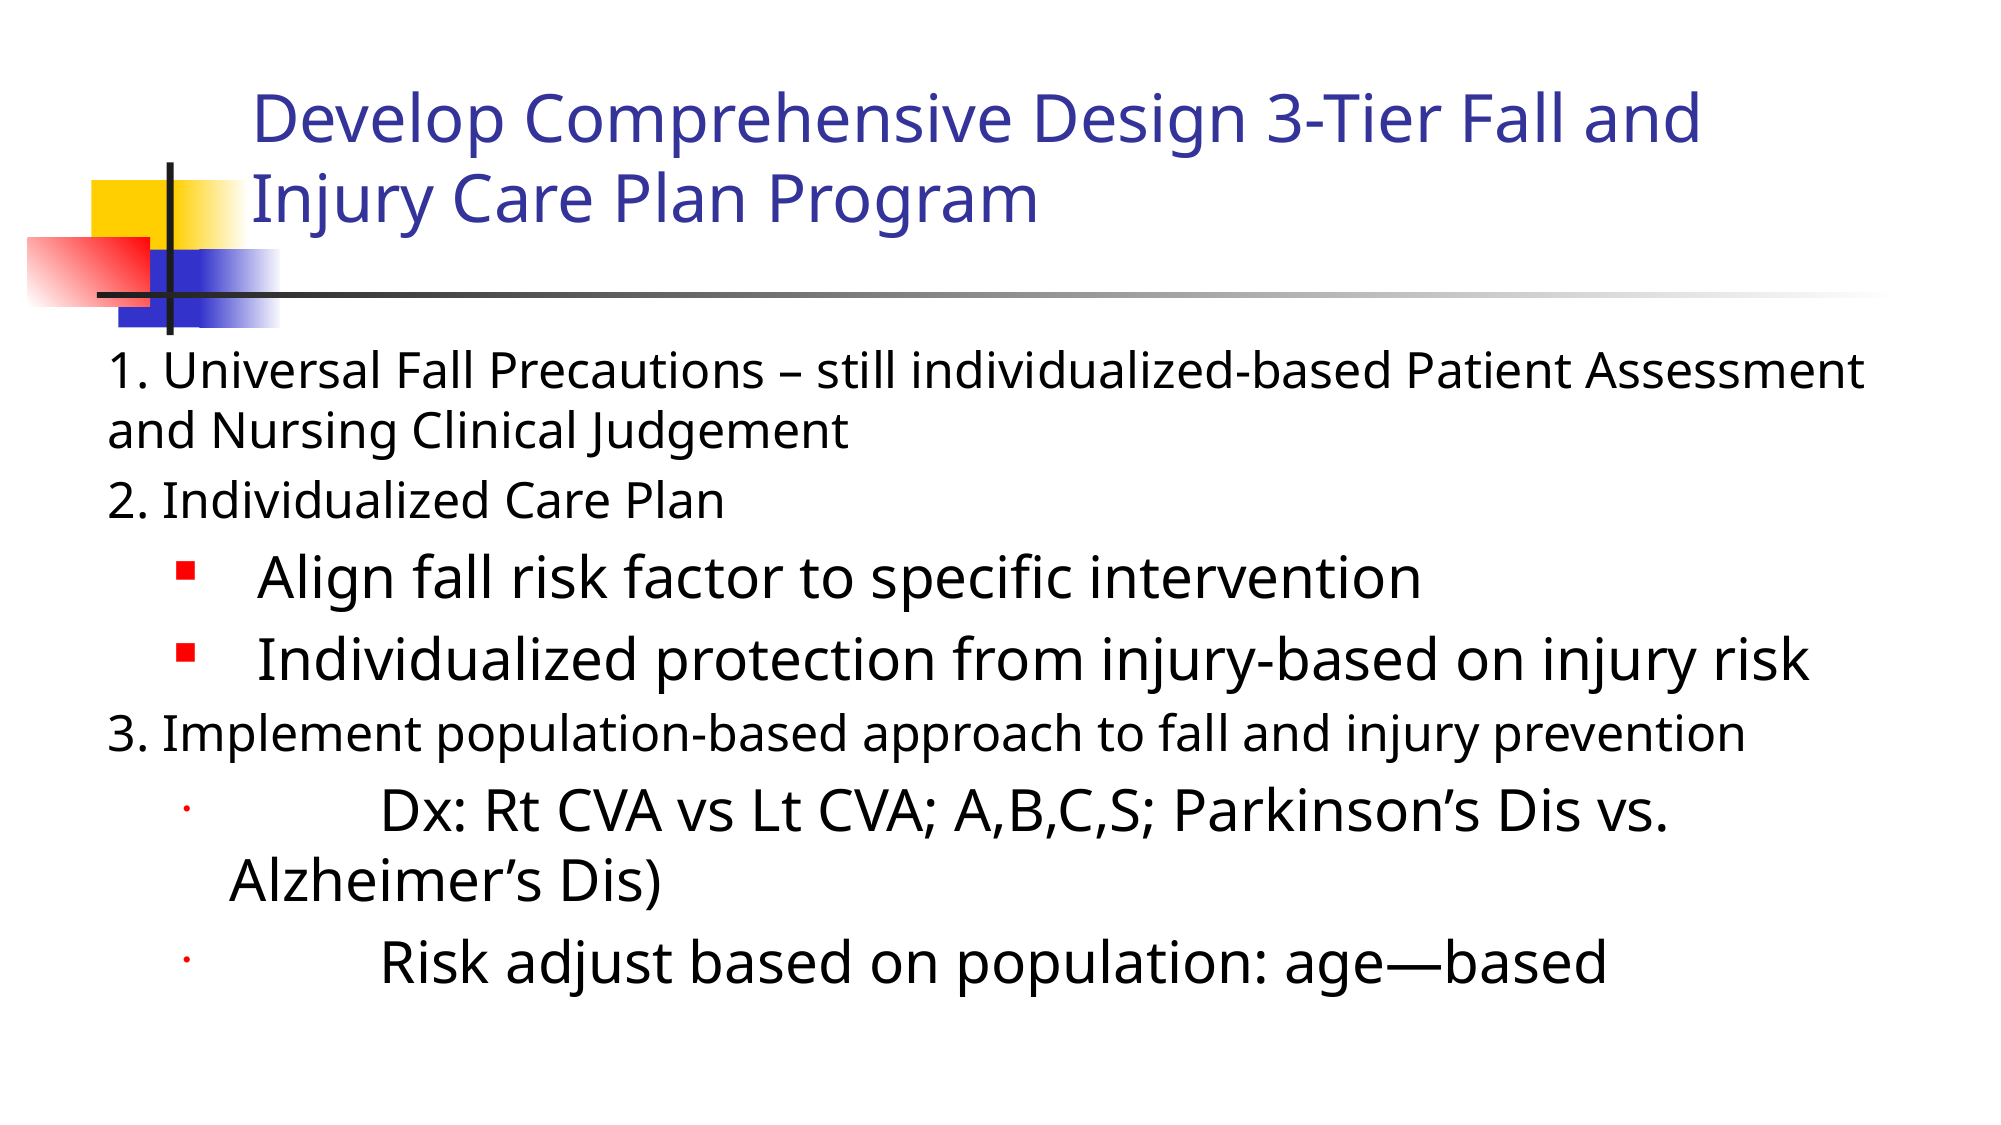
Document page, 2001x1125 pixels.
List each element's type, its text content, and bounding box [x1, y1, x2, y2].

list 1. Universal Fall Precautions – still individualized-based Patient Assessment and Nursing Clinical Judgement 2. Individualized Care Plan Align fall risk factor to specific intervention Individualized protection from injury-based on injury risk 3. Implement population-based approach to fall and injury prevention Dx: Rt CVA vs Lt CVA; A,B,C,S; Parkinson’s Dis vs. Alzheimer’s Dis) Risk adjust based on population: age—based [92, 331, 1959, 1006]
title Develop Comprehensive Design 3-Tier Fall and Injury Care Plan Program [235, 68, 1816, 243]
